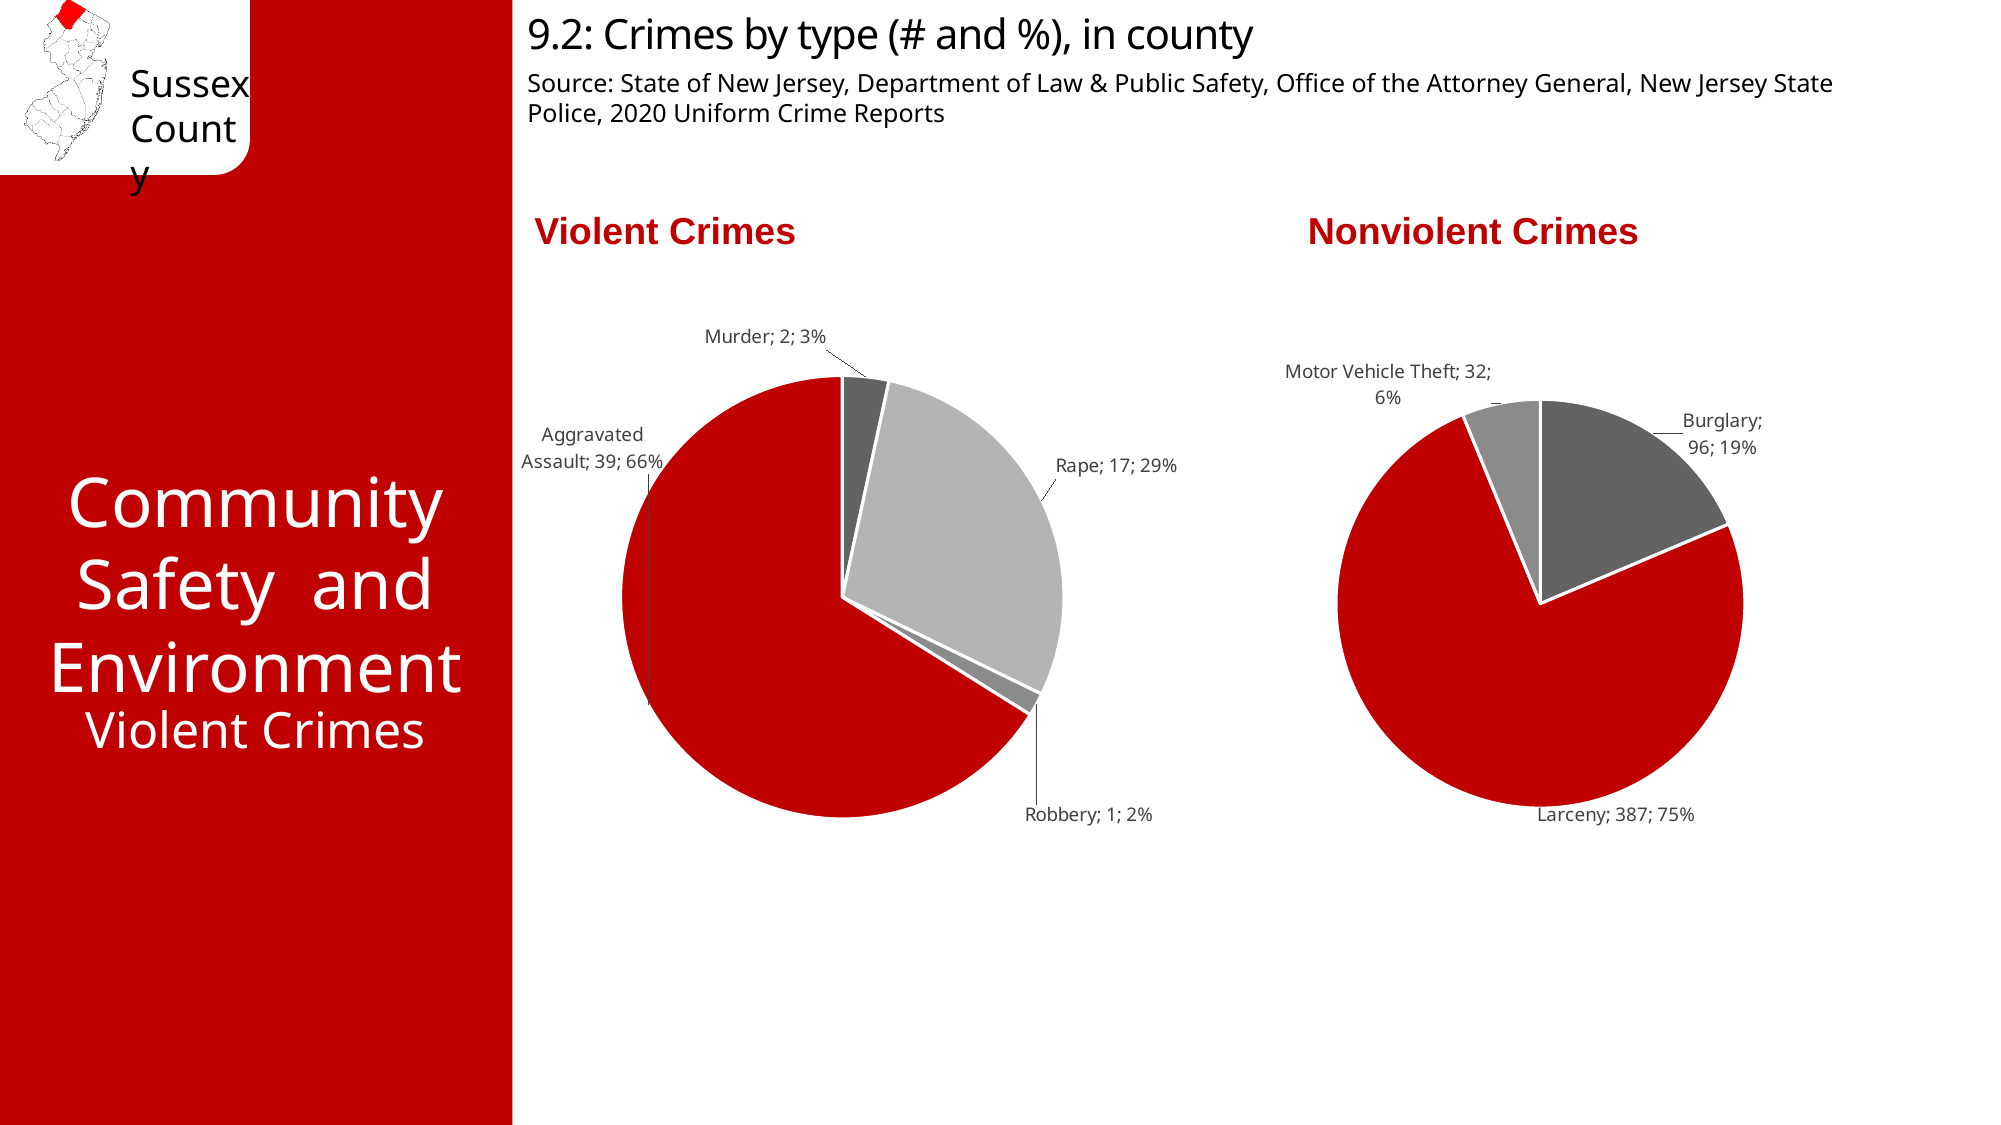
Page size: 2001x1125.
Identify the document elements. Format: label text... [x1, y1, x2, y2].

text_box Source: State of New Jersey, Department of Law & Public Safety, Office of the Attorney General, New Jersey State Police, 2020 Uniform Crime Reports [512, 60, 1891, 135]
text_box Nonviolent Crimes [1293, 199, 1538, 263]
picture [24, 0, 110, 161]
text_box Violent Crimes [519, 199, 813, 263]
text_box Community Safety and Environment [0, 451, 444, 714]
text_box 9.2: Crimes by type (# and %), in county [512, 0, 1992, 65]
chart [449, 265, 1862, 869]
text_box Violent Crimes [0, 714, 444, 767]
